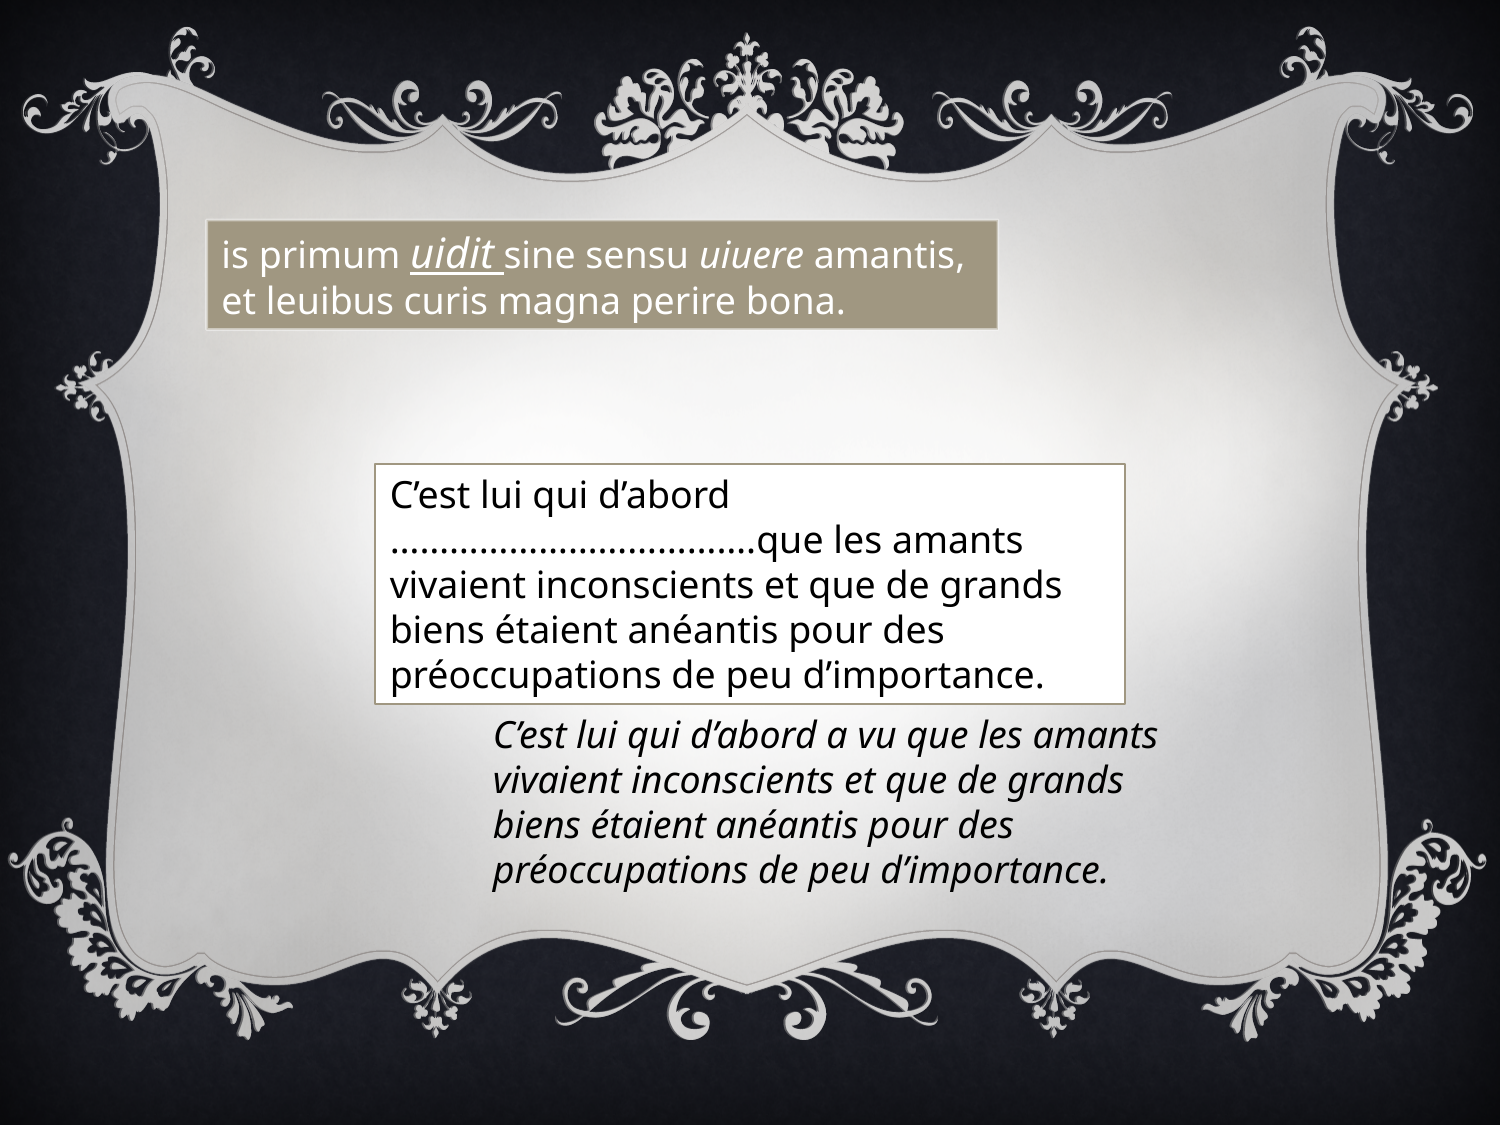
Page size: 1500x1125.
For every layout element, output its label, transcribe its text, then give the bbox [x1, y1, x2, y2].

text_box C’est lui qui d’abord ……………………………….que les amants vivaient inconscients et que de grands biens étaient anéantis pour des préoccupations de peu d’importance. [374, 463, 1126, 705]
picture [0, 0, 1500, 1125]
text_box is primum uidit sine sensu uiuere amantis, et leuibus curis magna perire bona. [205, 219, 999, 331]
text_box C’est lui qui d’abord a vu que les amants vivaient inconscients et que de grands biens étaient anéantis pour des préoccupations de peu d’importance. [478, 704, 1229, 899]
